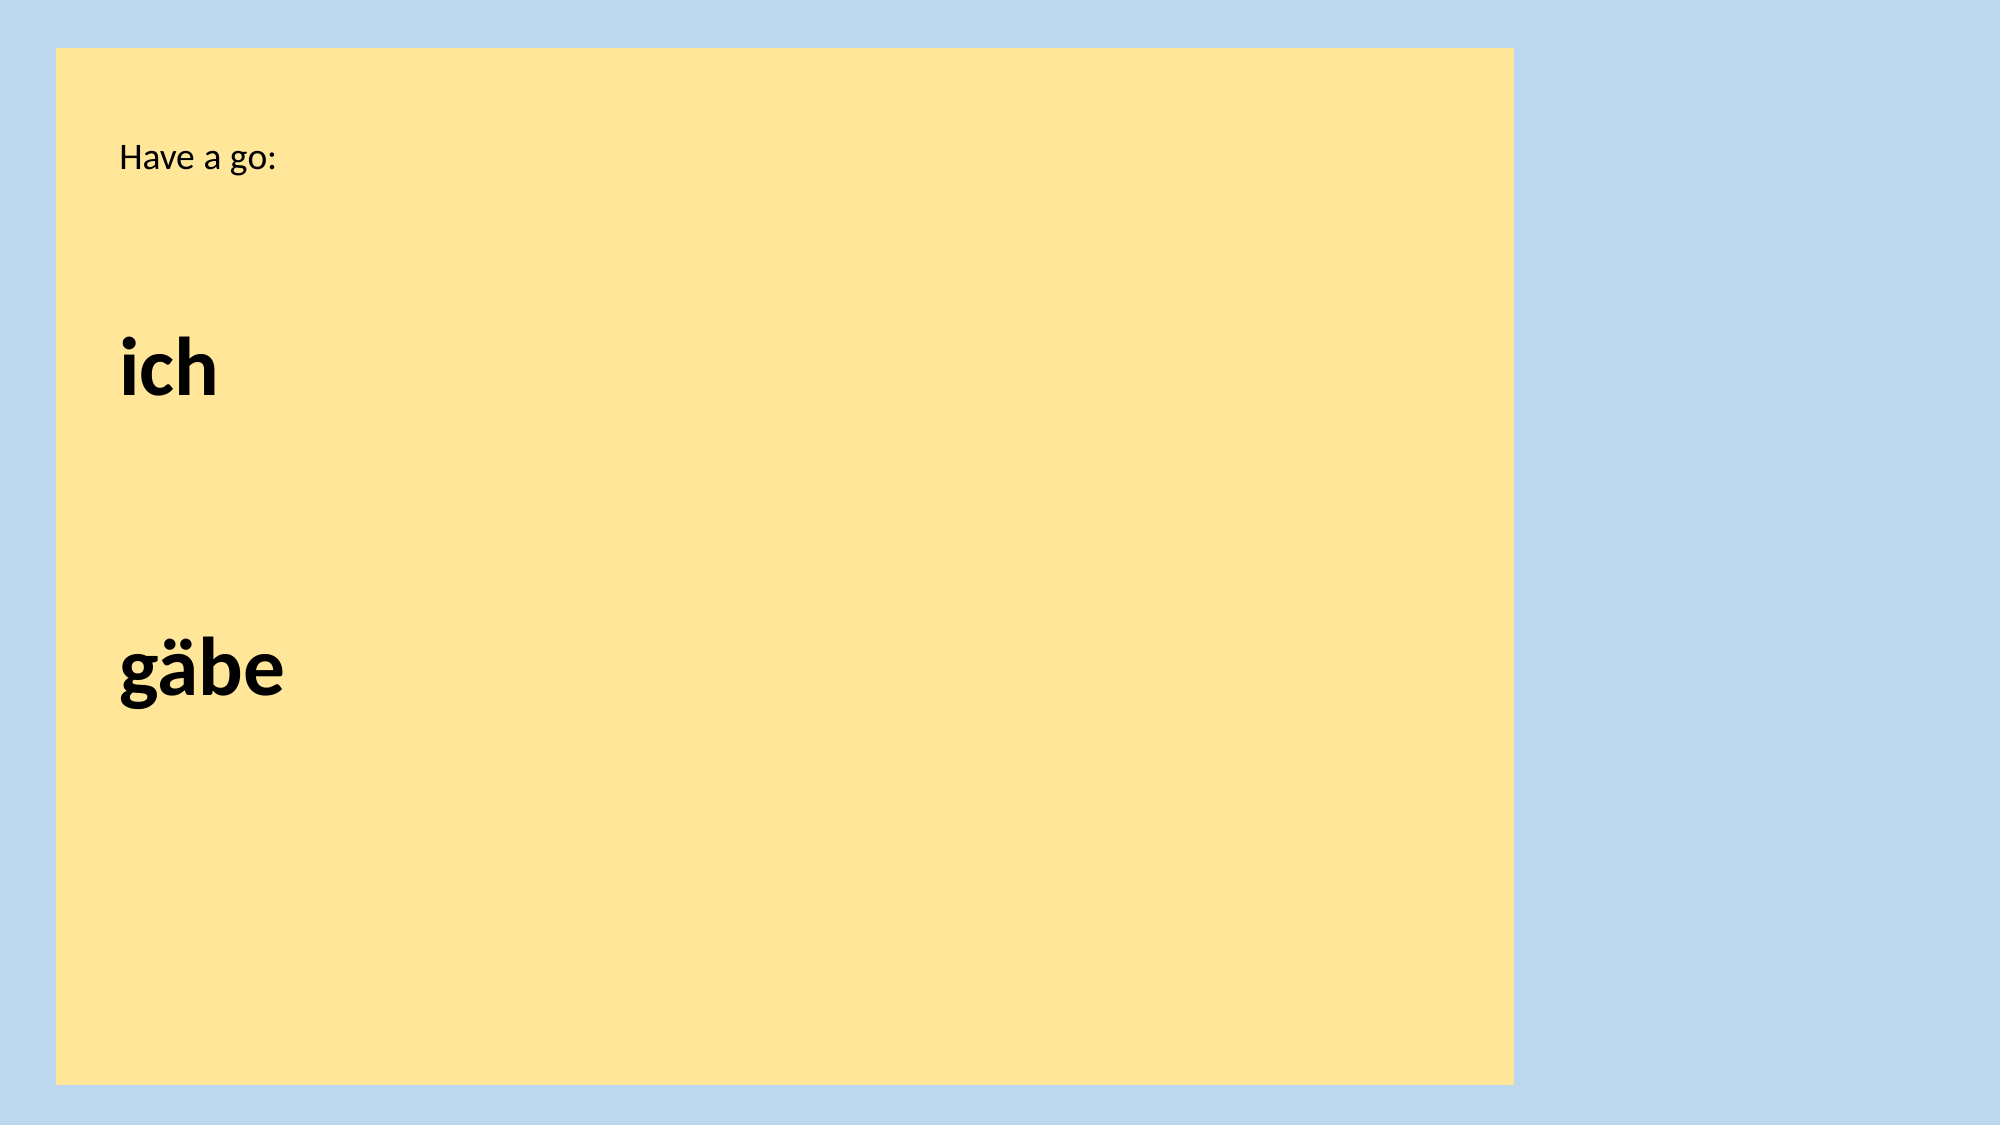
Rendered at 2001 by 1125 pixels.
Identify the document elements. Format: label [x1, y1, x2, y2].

picture [56, 48, 1514, 1085]
